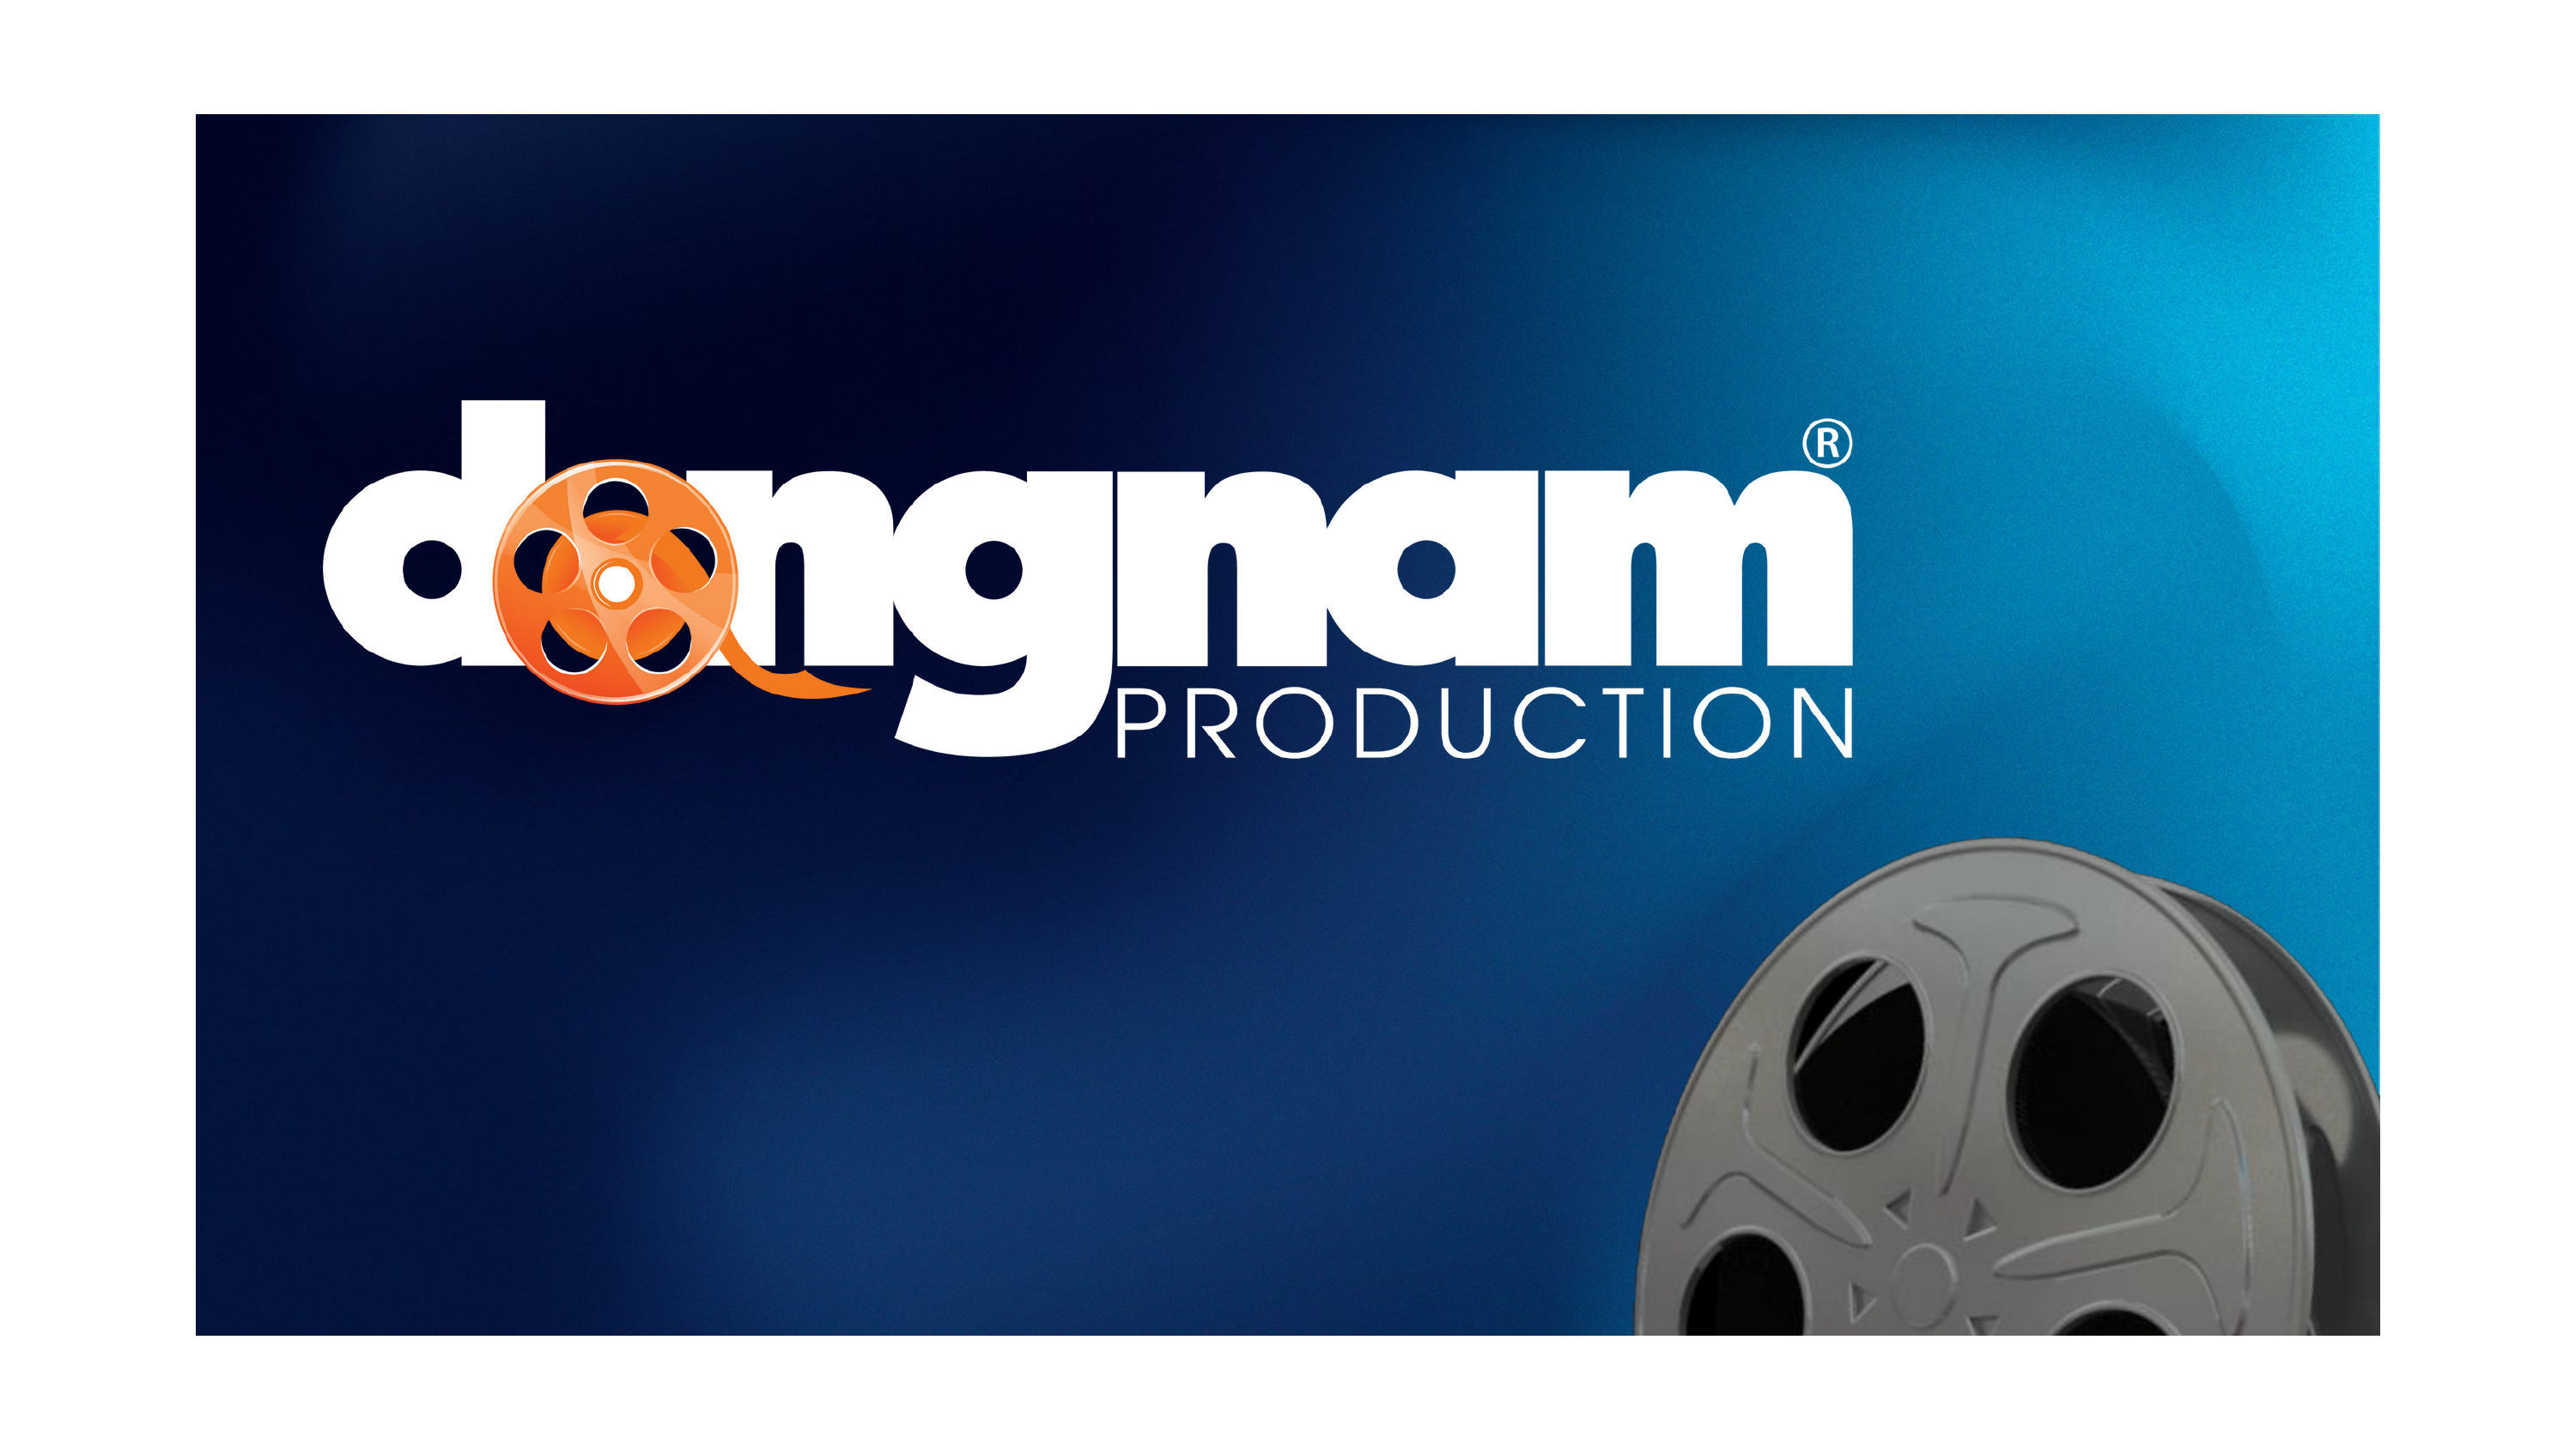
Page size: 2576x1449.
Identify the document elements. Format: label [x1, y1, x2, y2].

text_box [196, 113, 2380, 1337]
